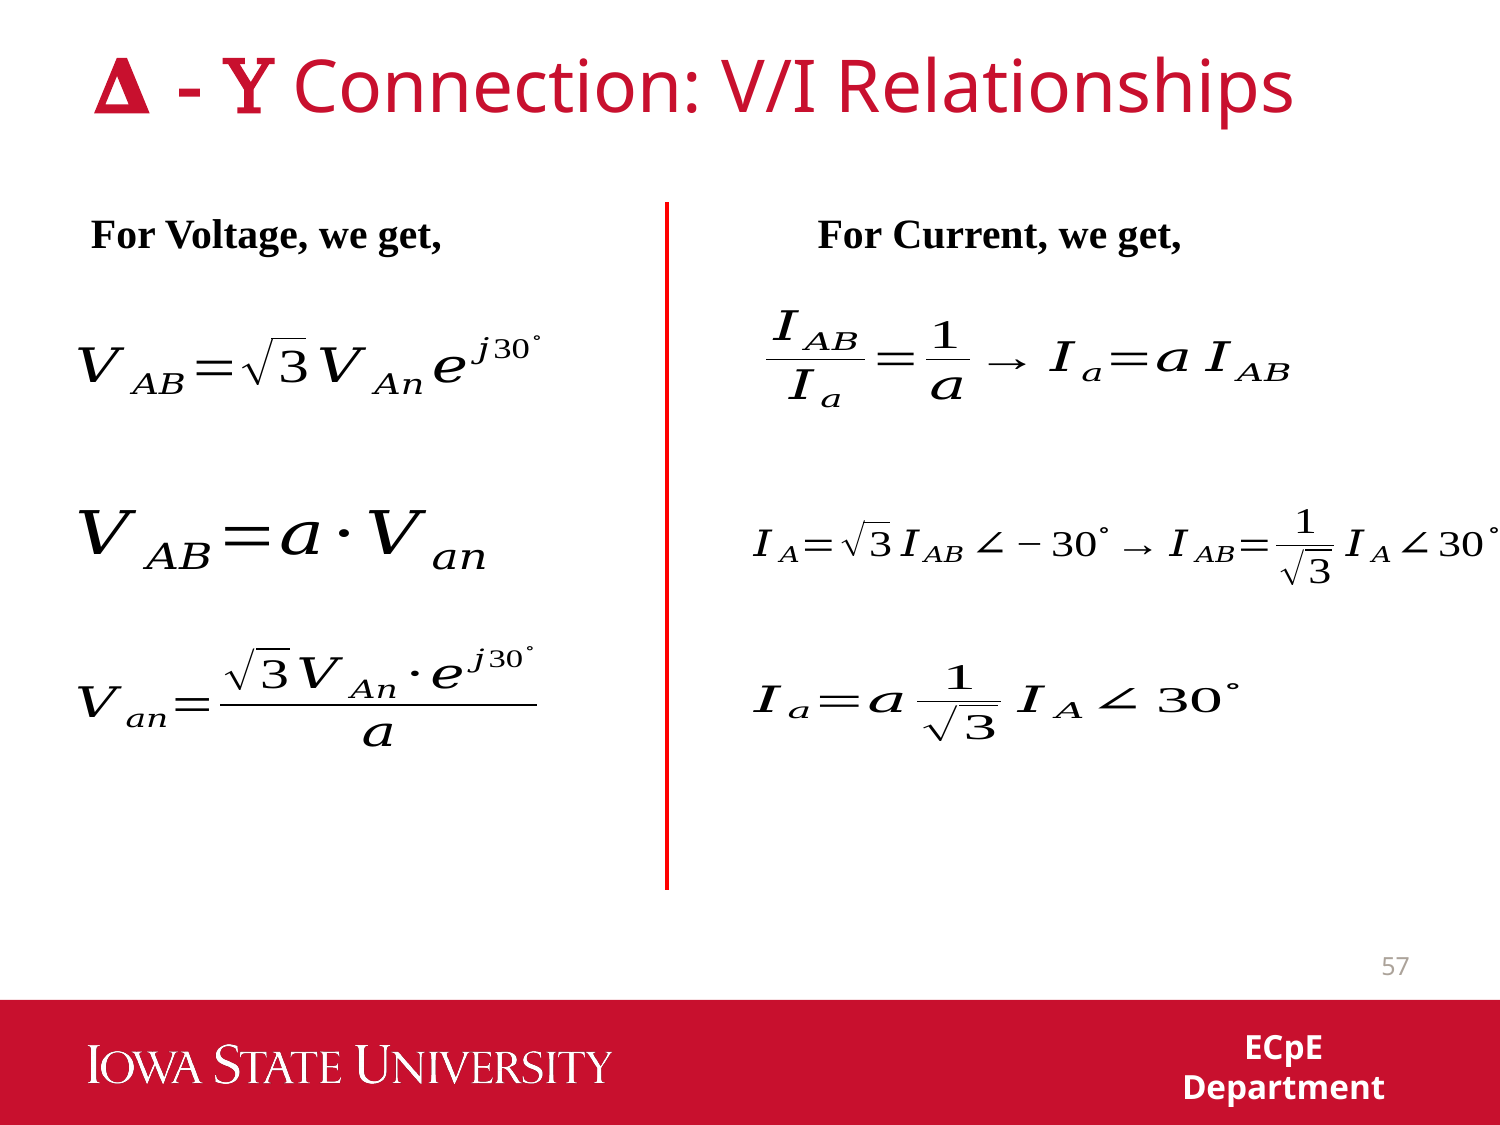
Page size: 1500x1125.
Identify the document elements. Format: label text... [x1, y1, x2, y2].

text_box For Current, we get, [802, 199, 1197, 265]
text_box ECpE Department [1142, 1035, 1425, 1096]
slide_number 57 [1074, 937, 1425, 998]
text_box For Voltage, we get, [76, 199, 458, 265]
picture [87, 1044, 613, 1088]
title 𝚫 - Y Connection: V/I Relationships [74, 24, 1402, 142]
